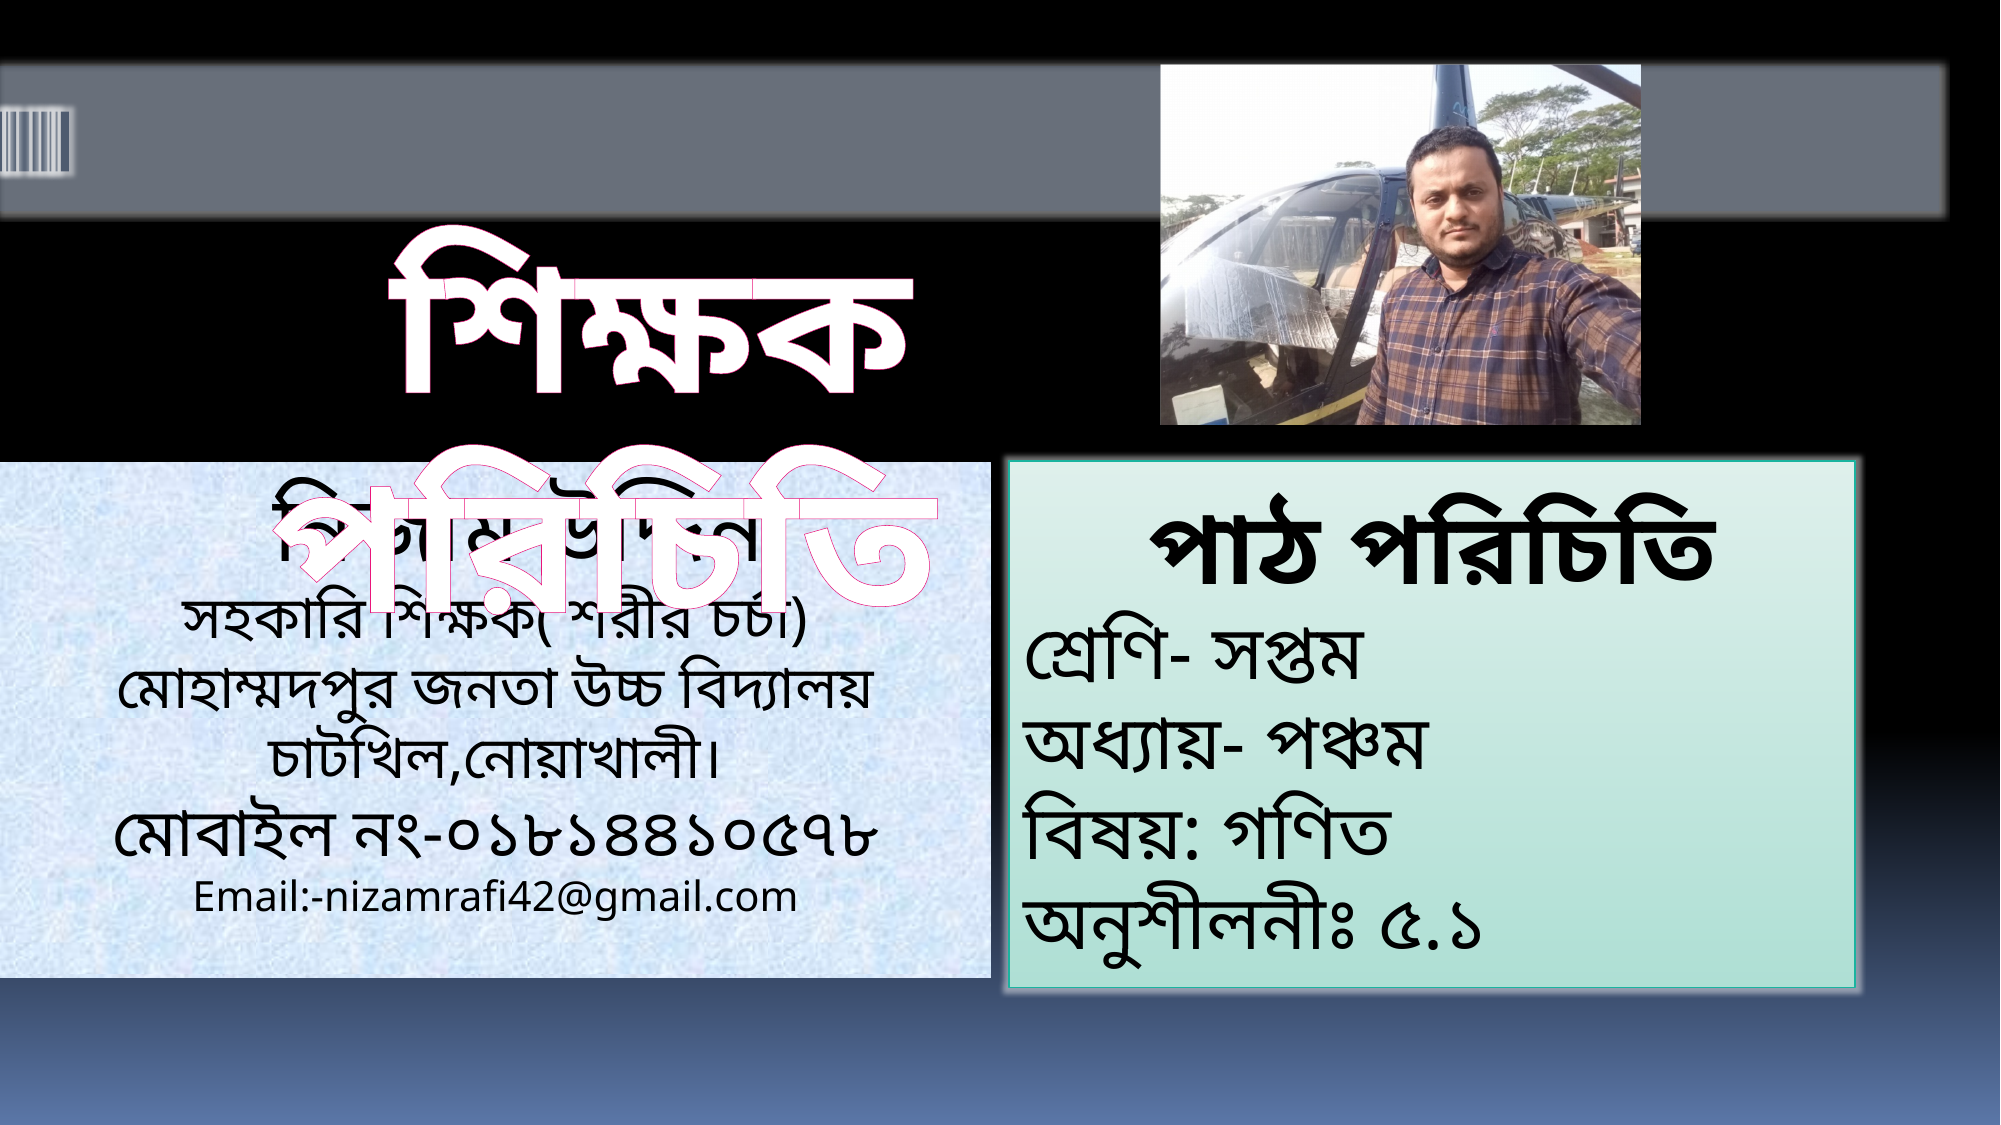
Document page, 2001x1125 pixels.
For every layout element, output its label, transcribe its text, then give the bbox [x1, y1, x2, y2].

text_box পাঠ পরিচিতি শ্রেণি- সপ্তম অধ্যায়- পঞ্চম বিষয়: গণিত অনুশীলনীঃ ৫.১ [1008, 460, 1856, 988]
picture [1160, 64, 1642, 425]
text_box নিজাম উদ্দিন সহকারি শিক্ষক( শরীর চর্চা) মোহাম্মদপুর জনতা উচ্চ বিদ্যালয় চাটখিল,নোয়াখালী। মোবাইল নং-০১৮১৪৪১০৫৭৮ Email:-nizamrafi42@gmail.com [0, 462, 991, 978]
text_box শিক্ষক পরিচিতি [78, 202, 1223, 657]
